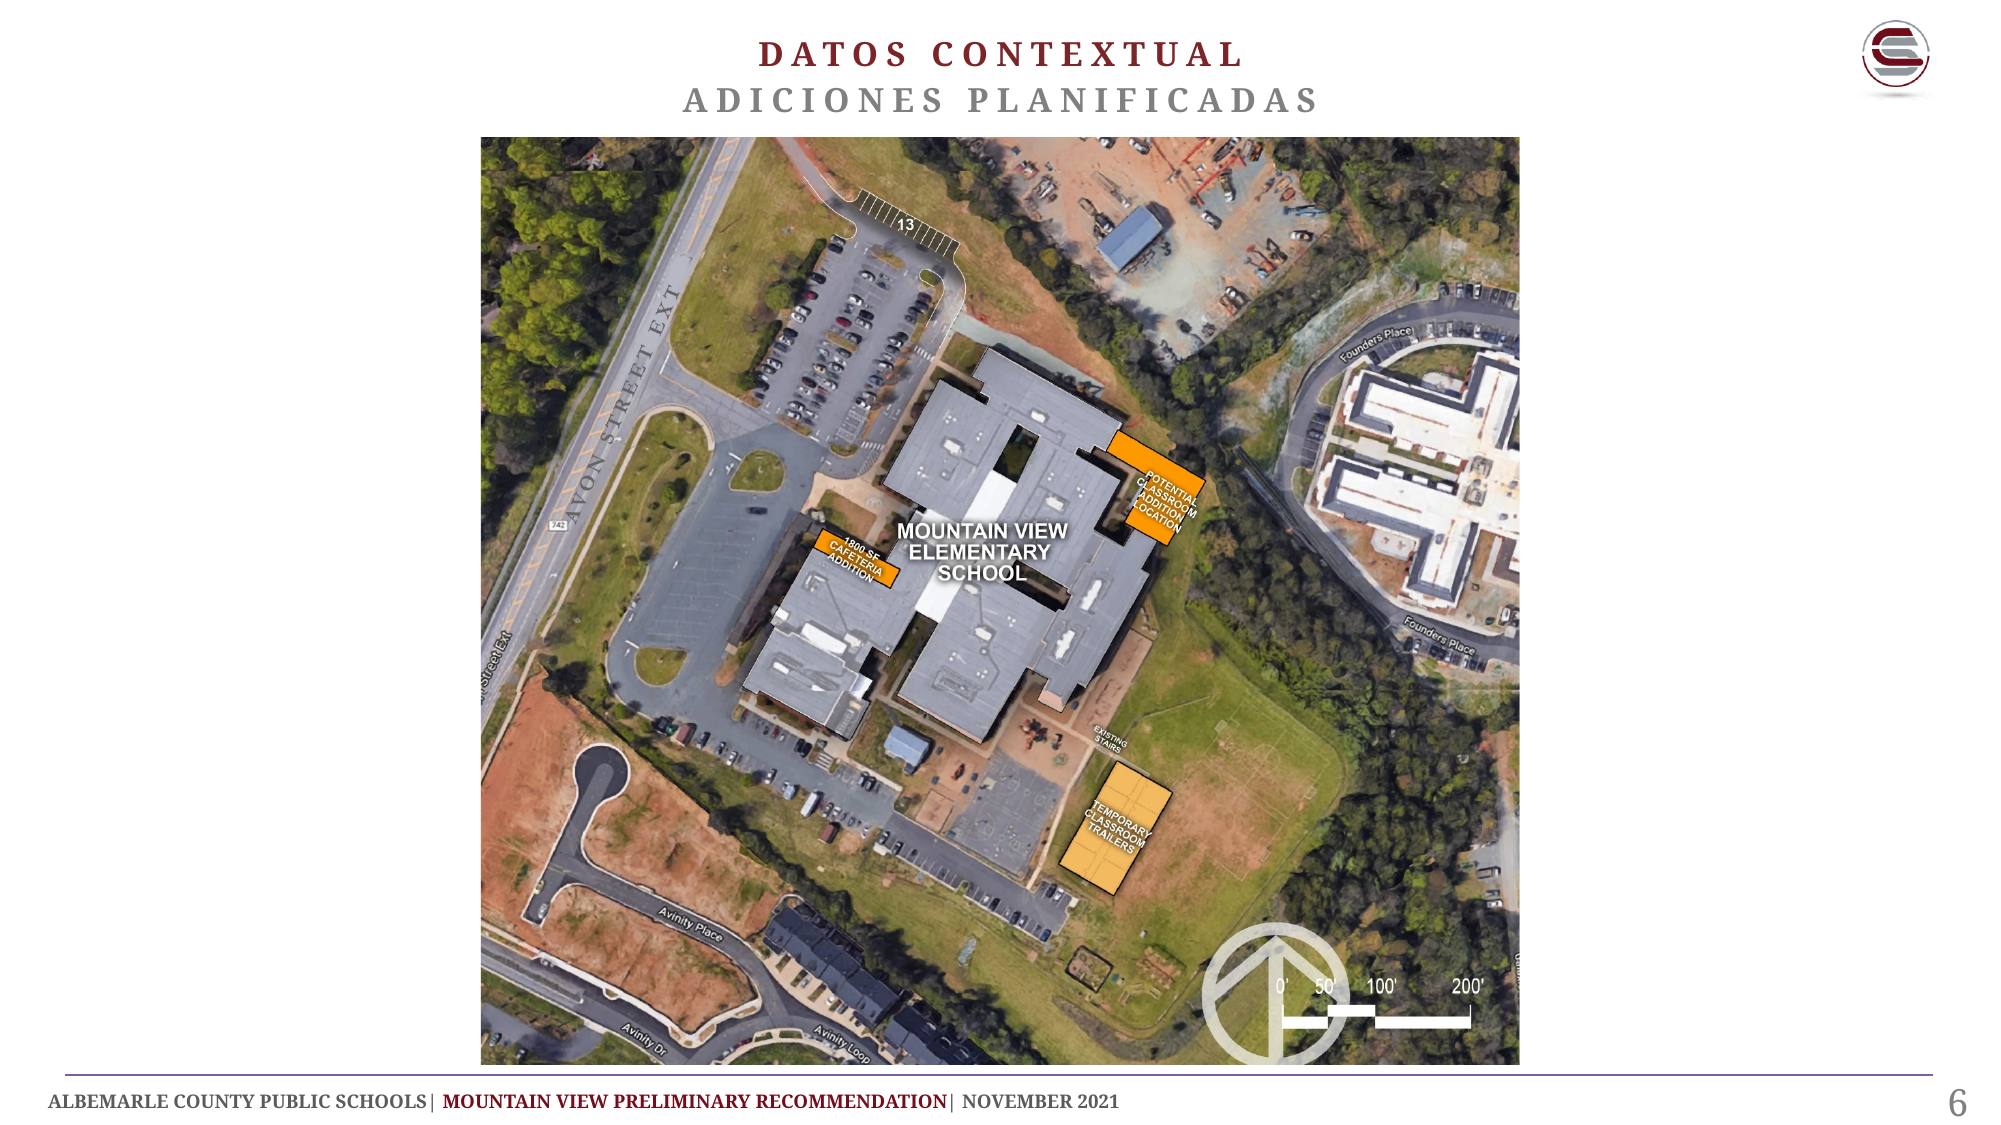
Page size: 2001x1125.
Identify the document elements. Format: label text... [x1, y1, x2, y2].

picture [1857, 20, 1934, 100]
list DATos CONTEXTUAL ADICIONES PLANIFICADAS [378, 25, 1622, 130]
picture [479, 137, 1521, 1066]
slide_number 5 [1883, 1074, 1984, 1125]
